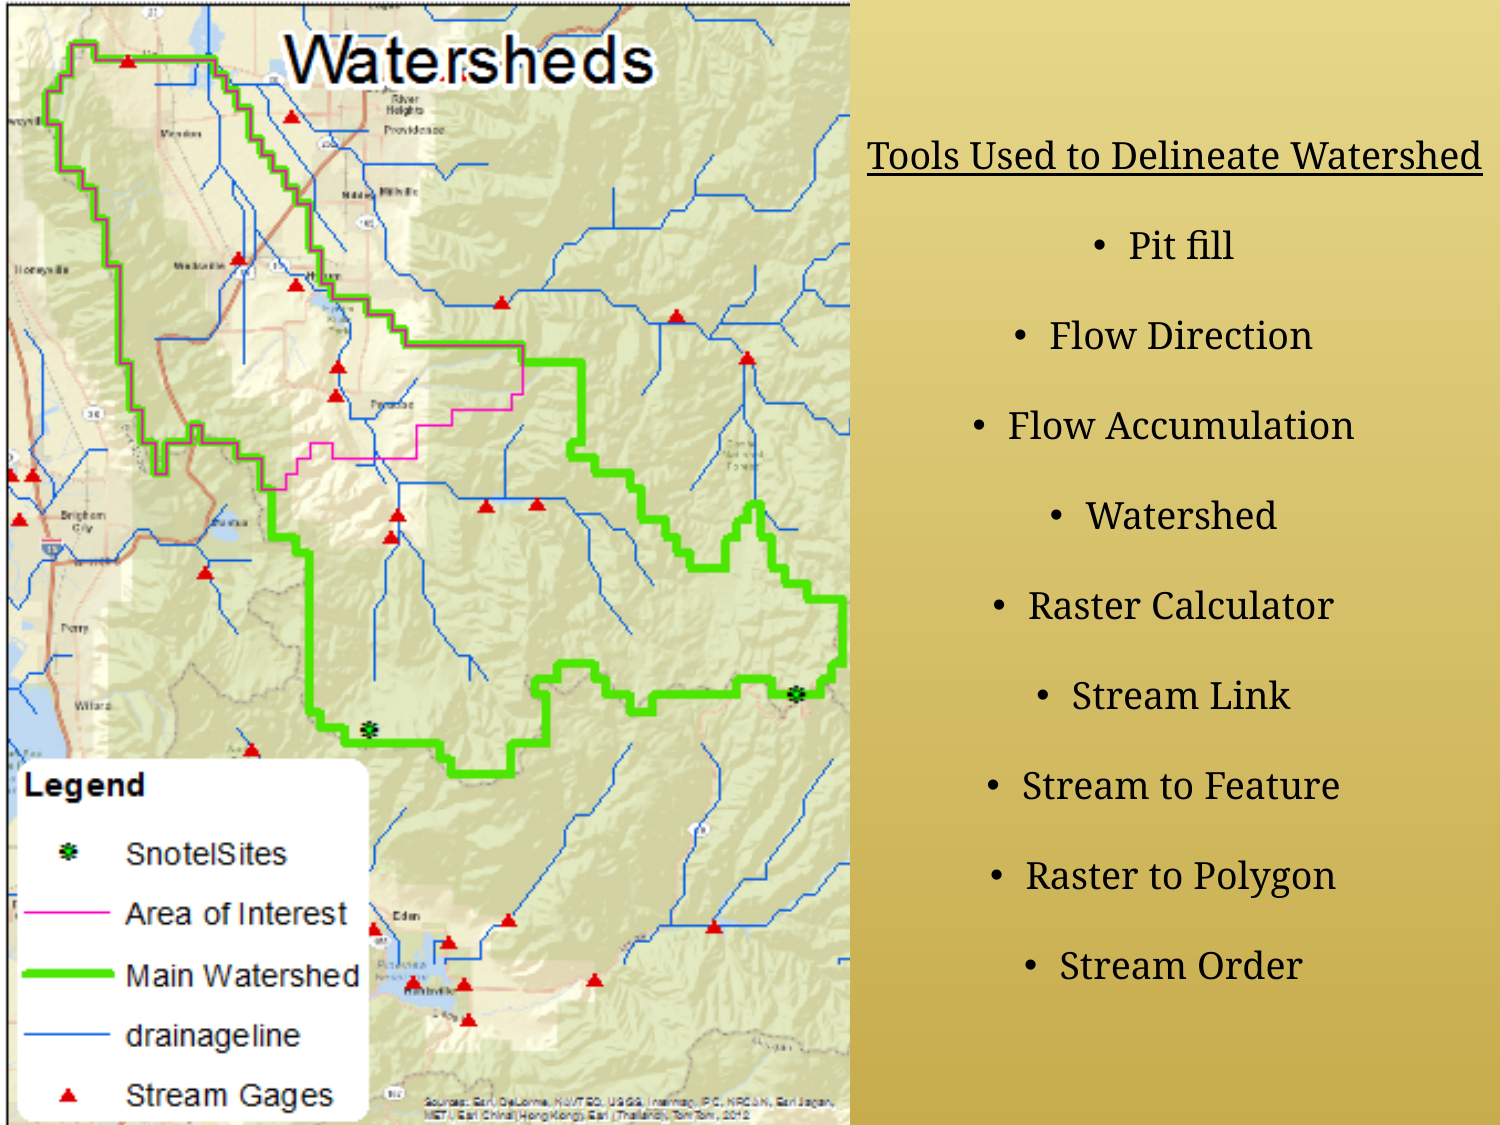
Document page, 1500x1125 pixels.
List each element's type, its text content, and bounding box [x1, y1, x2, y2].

picture [0, 0, 851, 1125]
text_box Tools Used to Delineate Watershed Pit fill Flow Direction Flow Accumulation Watershed Raster Calculator Stream Link Stream to Feature Raster to Polygon Stream Order [857, 124, 1500, 995]
